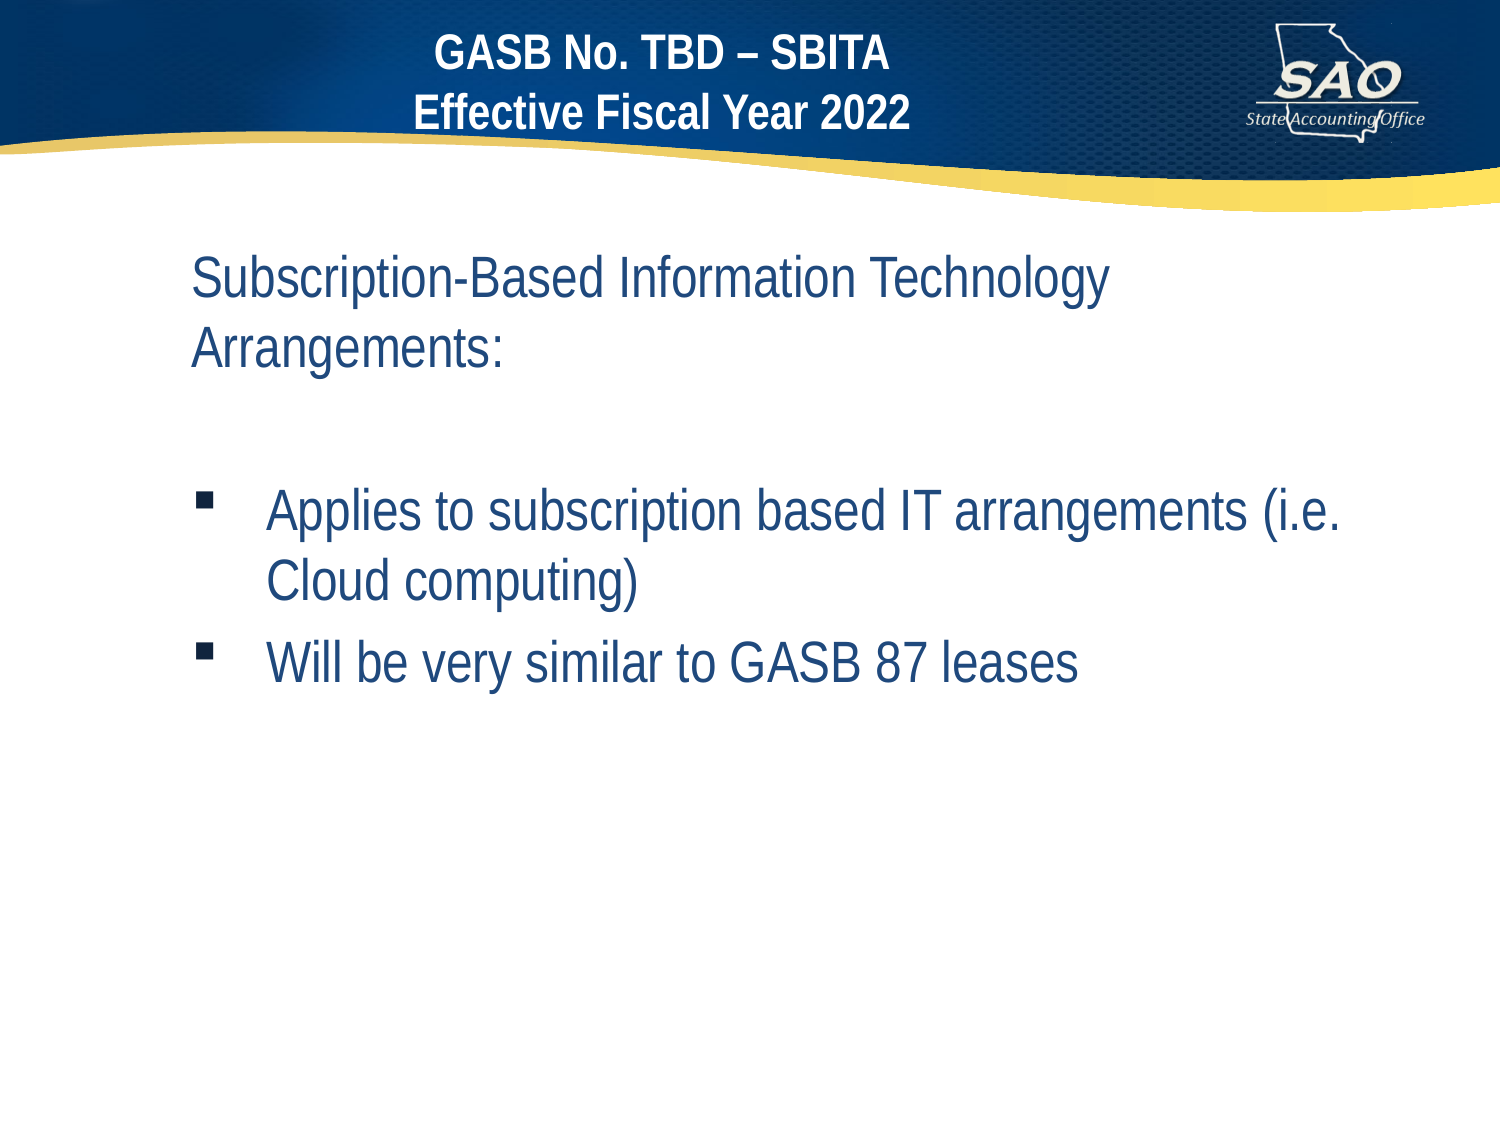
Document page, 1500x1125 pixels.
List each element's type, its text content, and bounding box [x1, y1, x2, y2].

text_box GASB No. TBD – SBITA Effective Fiscal Year 2022 [137, 12, 1188, 150]
text_box Subscription-Based Information Technology Arrangements: Applies to subscription based IT arrangements (i.e. Cloud computing) Will be very similar to GASB 87 leases [26, 149, 1425, 936]
picture [0, 0, 1500, 175]
